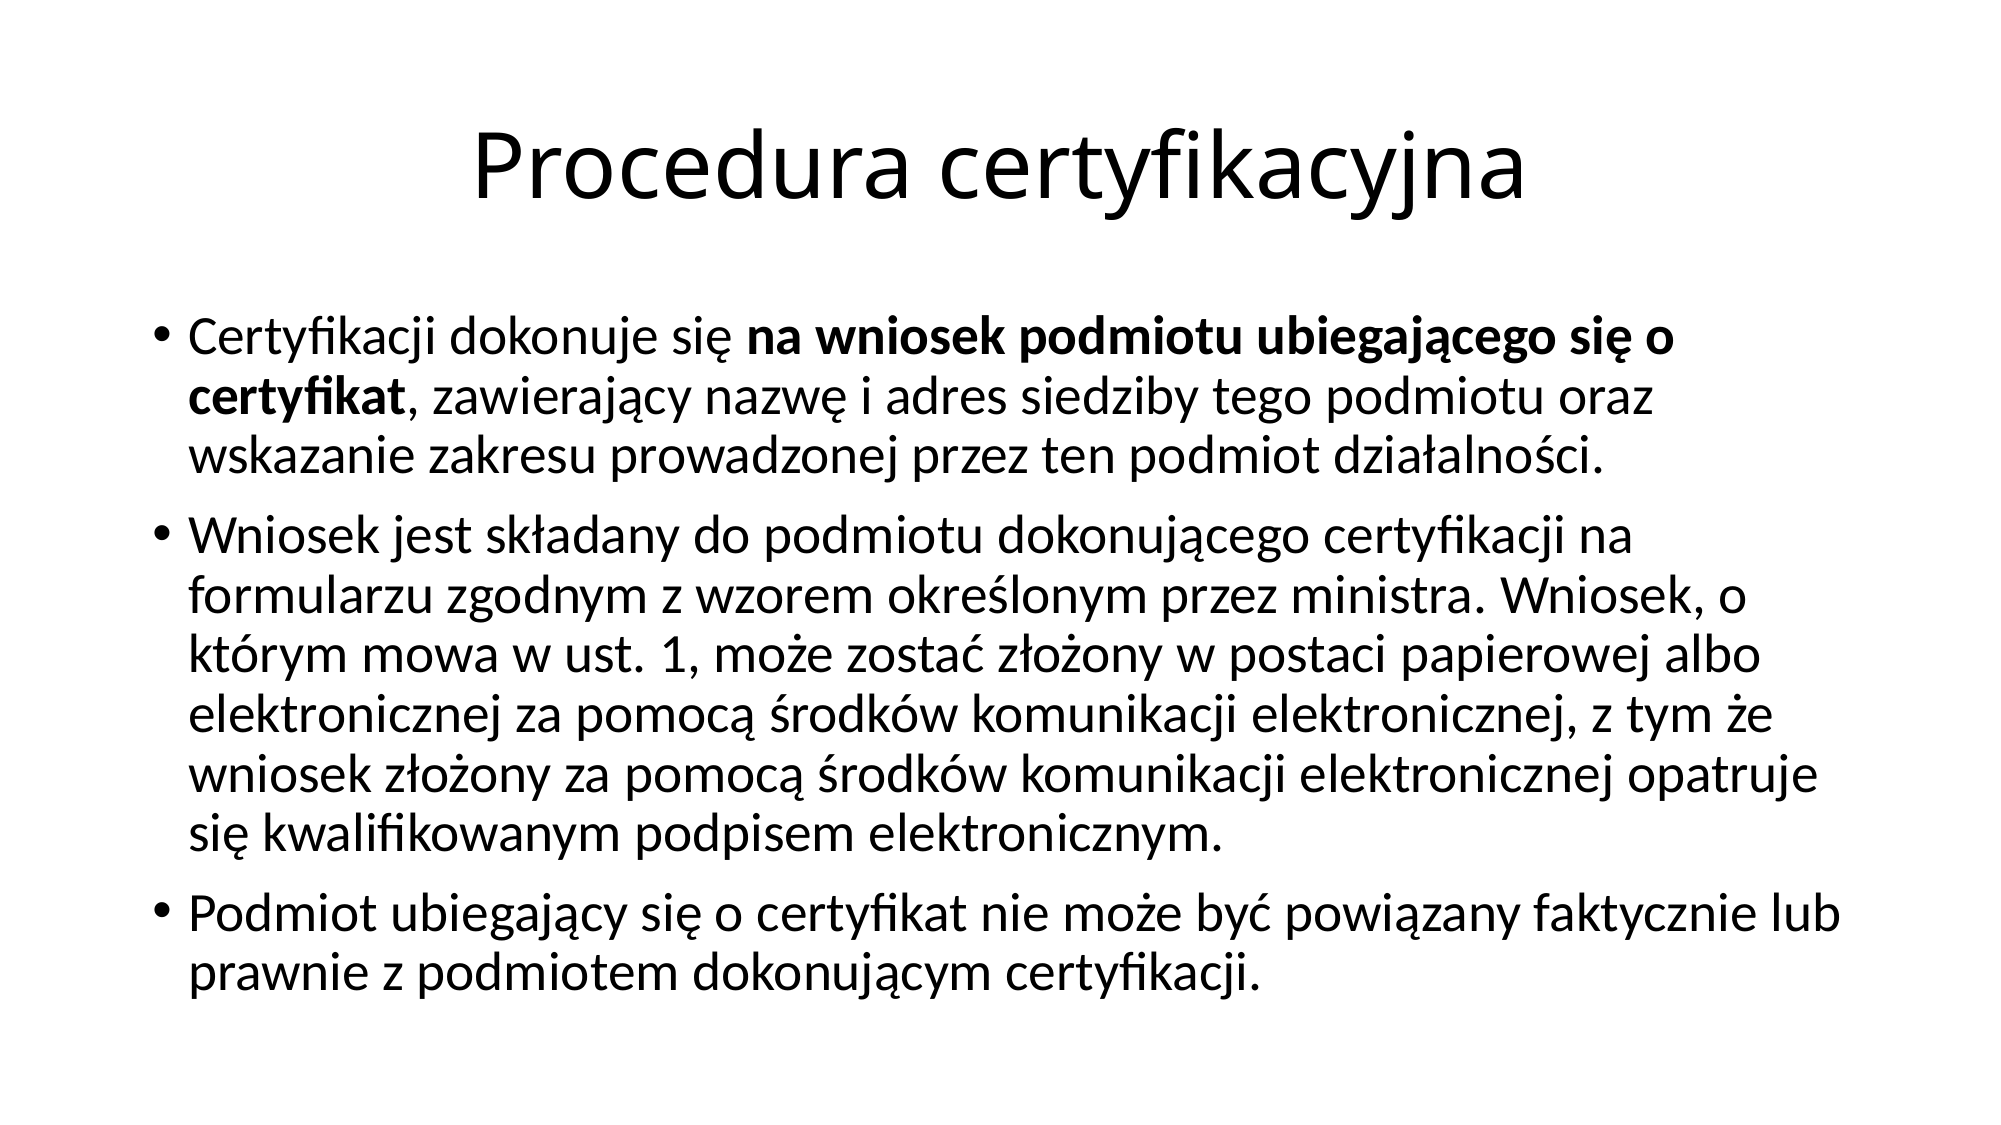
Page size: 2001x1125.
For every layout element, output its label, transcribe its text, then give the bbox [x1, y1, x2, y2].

list Certyfikacji dokonuje się na wniosek podmiotu ubiegającego się o certyfikat, zawierający nazwę i adres siedziby tego podmiotu oraz wskazanie zakresu prowadzonej przez ten podmiot działalności. Wniosek jest składany do podmiotu dokonującego certyfikacji na formularzu zgodnym z wzorem określonym przez ministra. Wniosek, o którym mowa w ust. 1, może zostać złożony w postaci papierowej albo elektronicznej za pomocą środków komunikacji elektronicznej, z tym że wniosek złożony za pomocą środków komunikacji elektronicznej opatruje się kwalifikowanym podpisem elektronicznym. Podmiot ubiegający się o certyfikat nie może być powiązany faktycznie lub prawnie z podmiotem dokonującym certyfikacji. [137, 299, 1863, 1014]
title Procedura certyfikacyjna [137, 59, 1863, 278]
